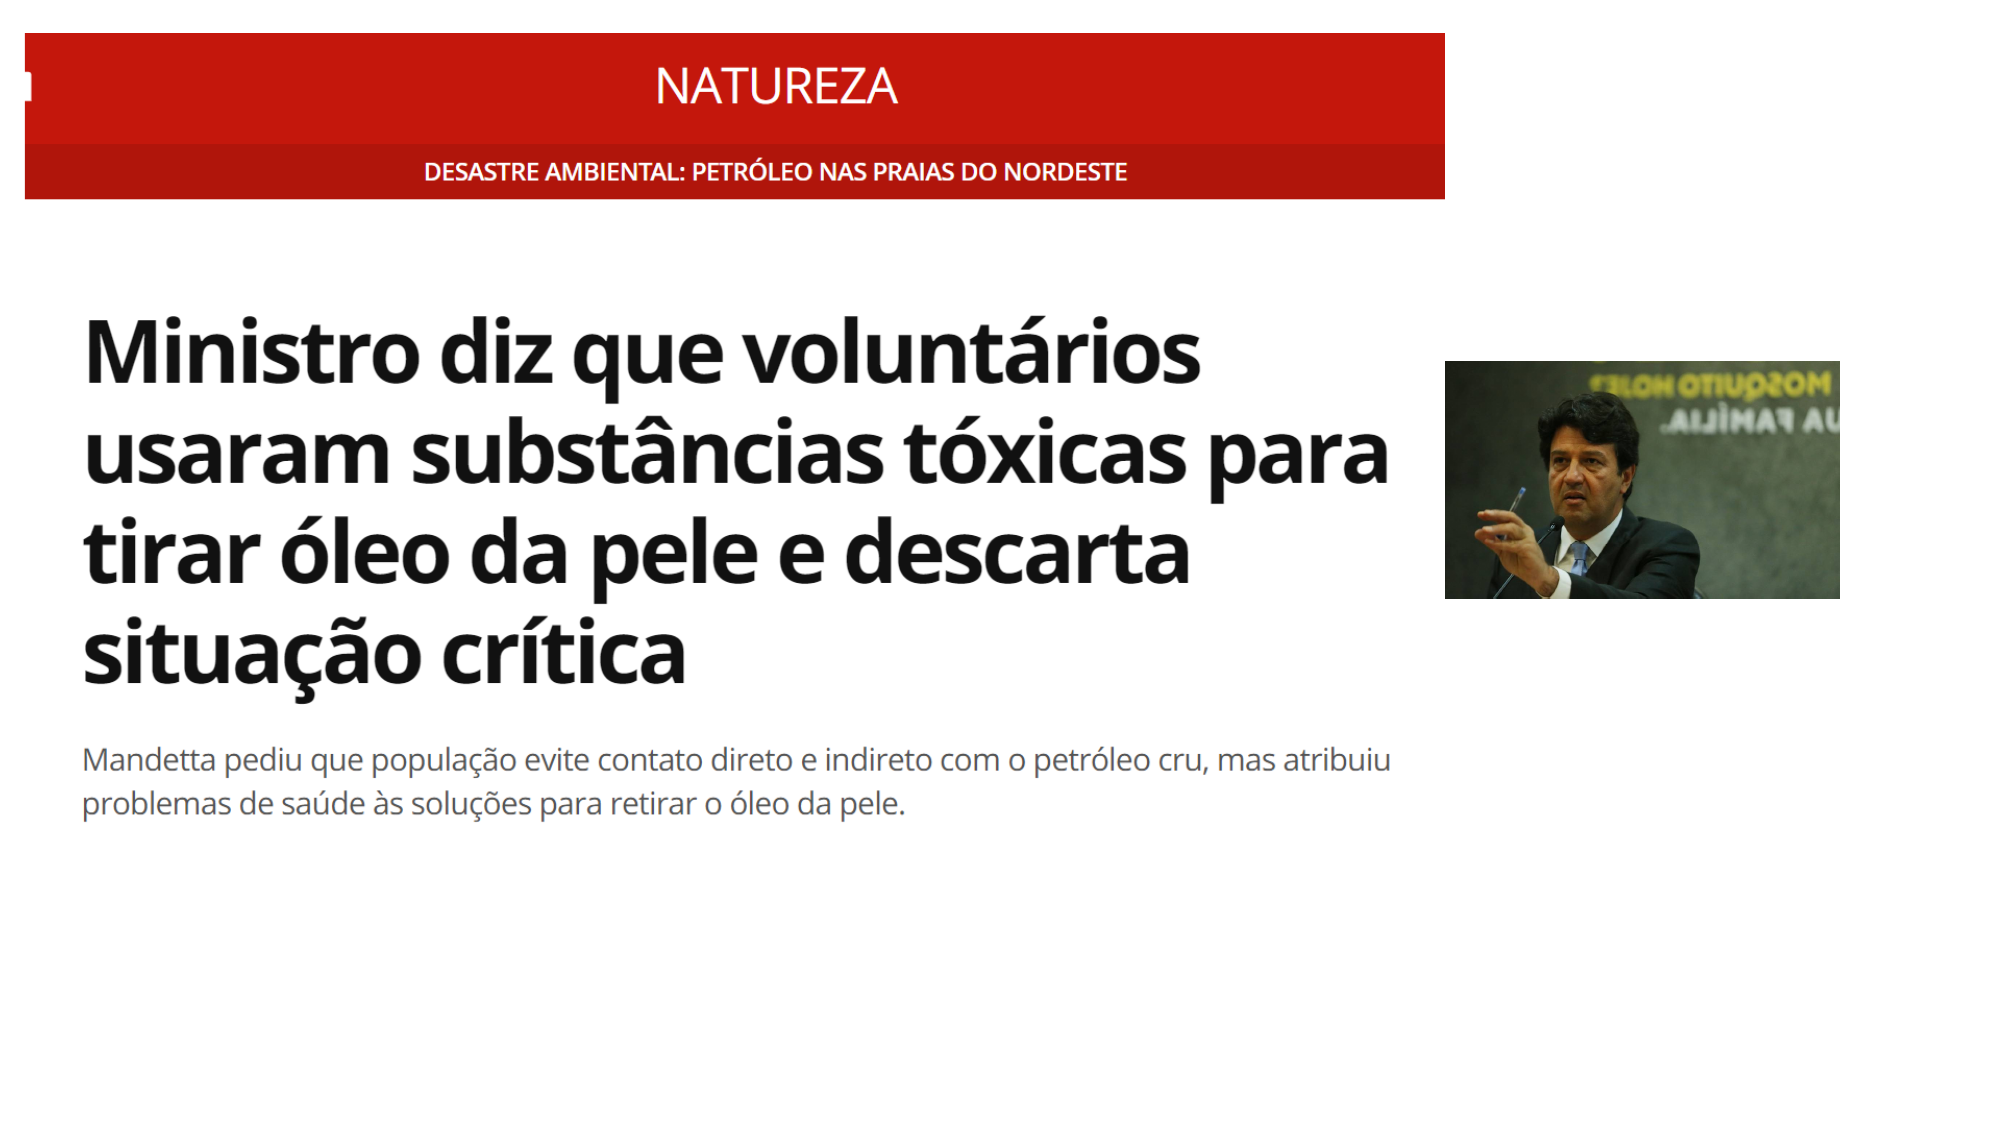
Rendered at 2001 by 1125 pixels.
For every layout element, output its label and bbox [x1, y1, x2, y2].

picture [24, 33, 1840, 857]
